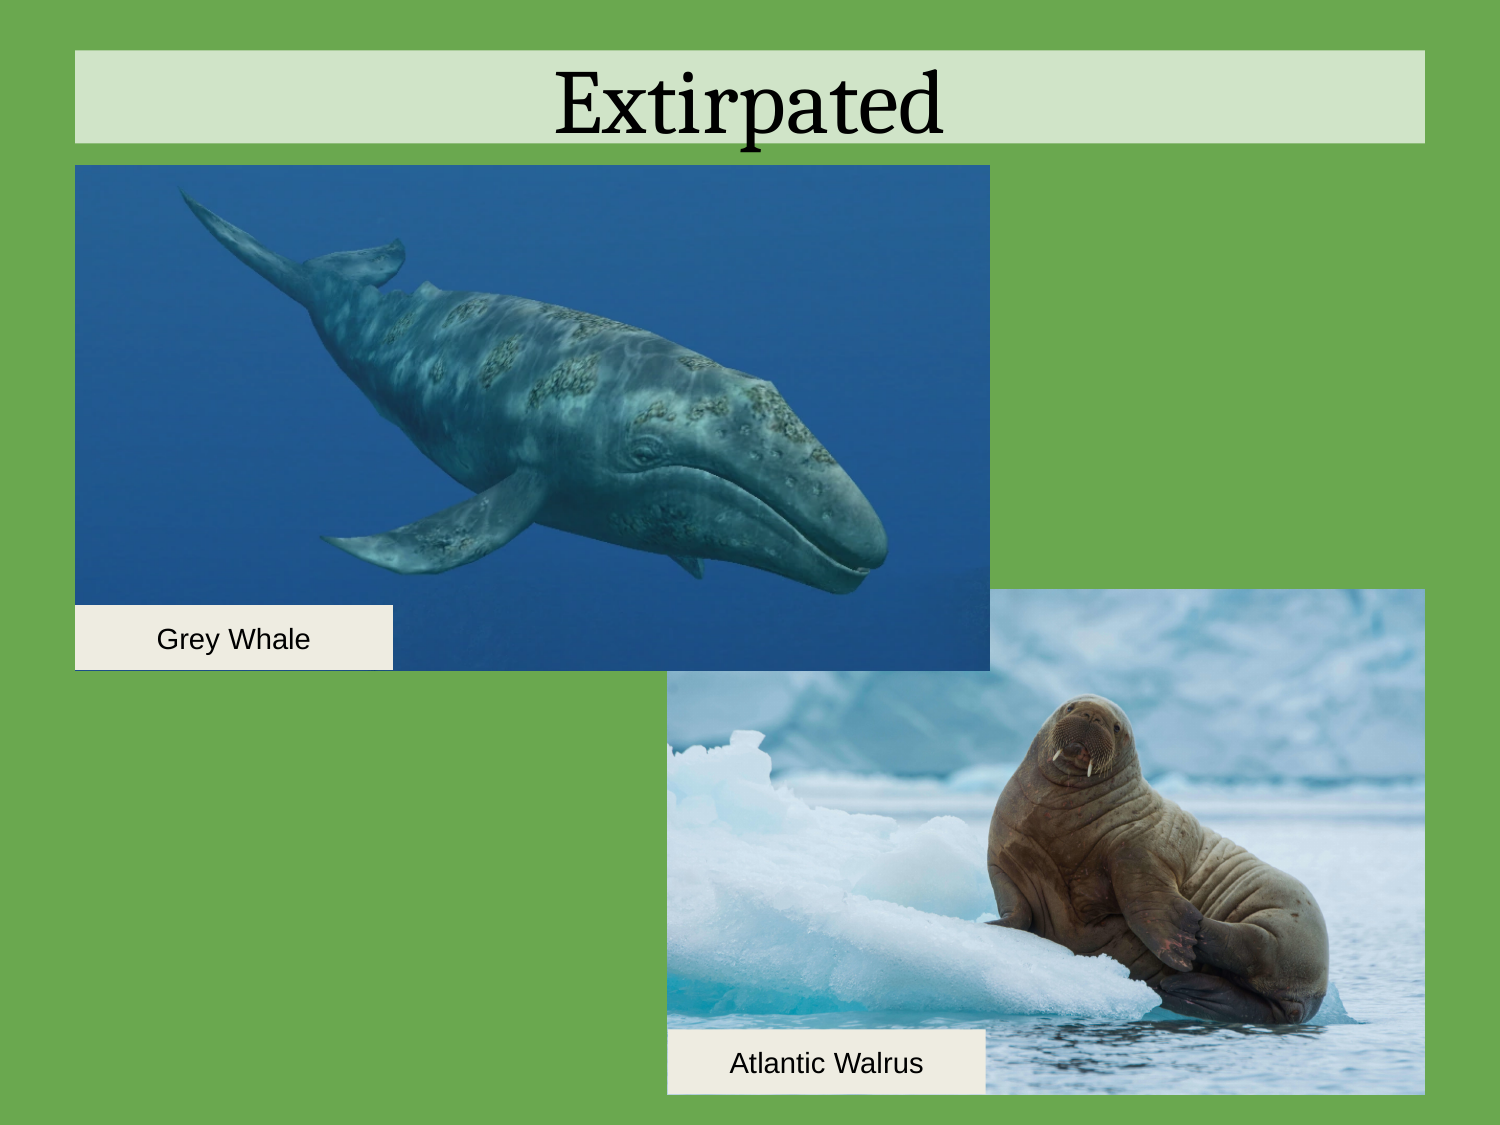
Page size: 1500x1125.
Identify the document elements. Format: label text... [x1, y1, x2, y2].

title Extirpated [75, 50, 1425, 144]
picture [74, 165, 1426, 1096]
